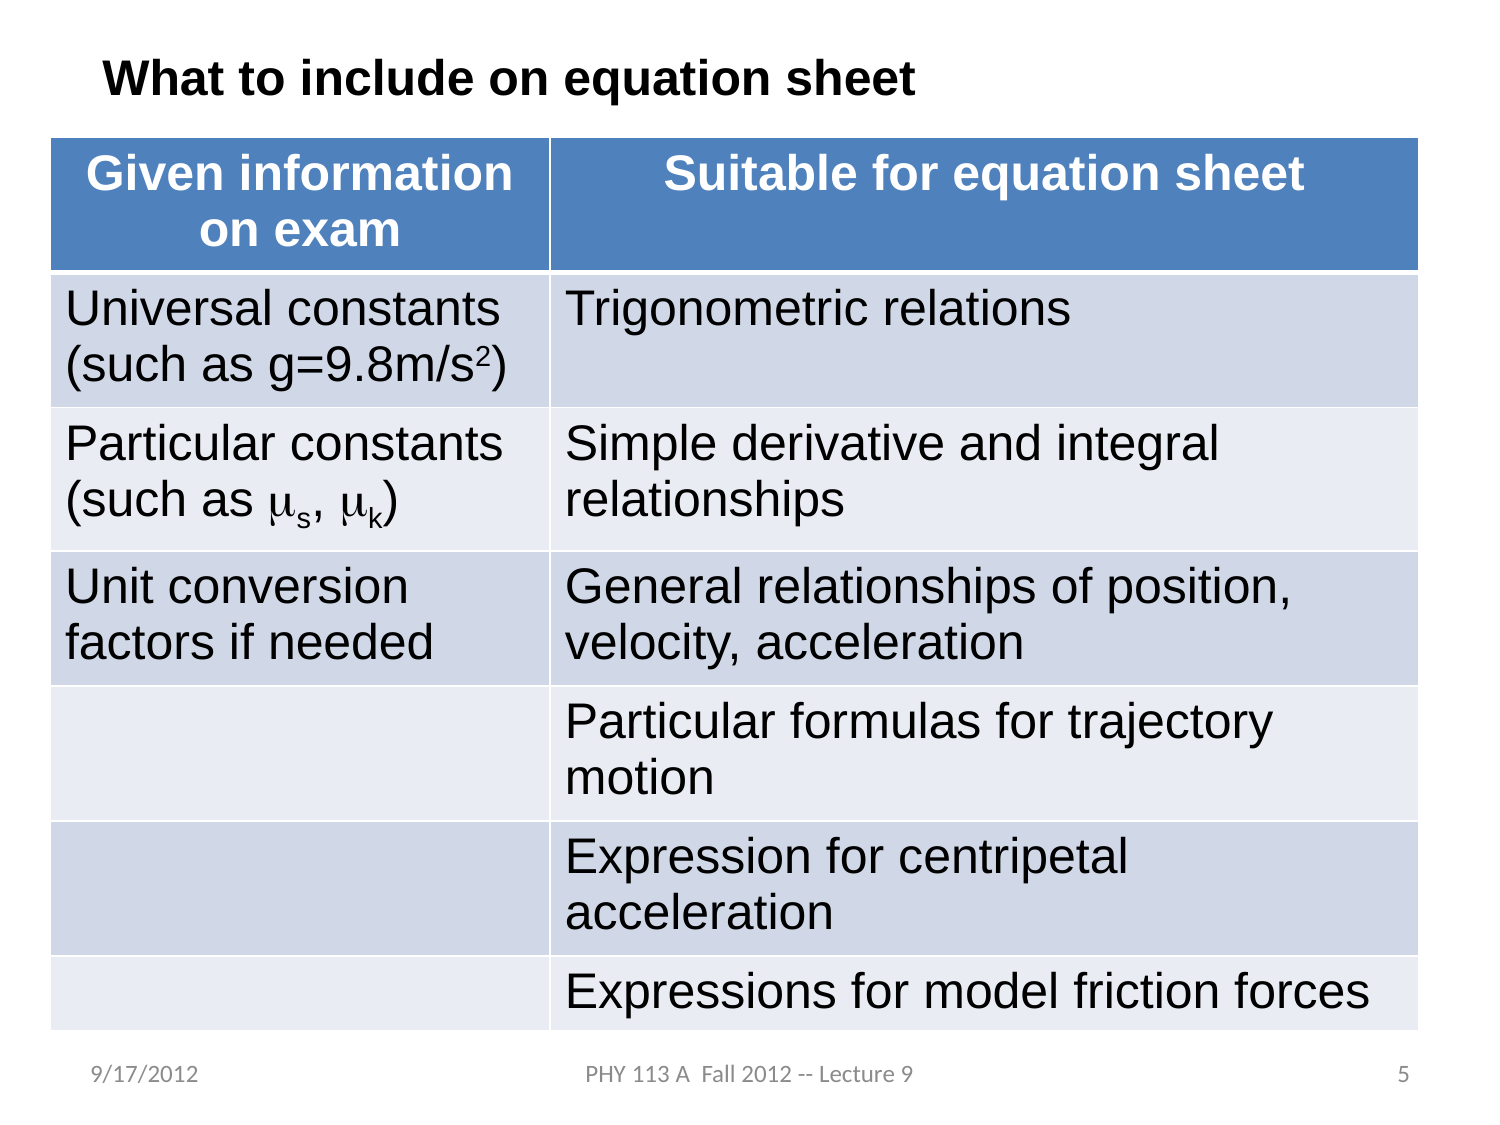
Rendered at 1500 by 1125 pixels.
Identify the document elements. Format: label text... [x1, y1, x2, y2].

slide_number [75, 1042, 425, 1103]
slide_number 5 [1074, 1042, 1425, 1103]
table_cell Unit conversion factors if needed [51, 552, 549, 685]
table_cell Trigonometric relations [551, 275, 1418, 407]
text_box What to include on equation sheet [87, 38, 1363, 113]
table_header Suitable for equation sheet [551, 138, 1418, 270]
table_cell Expressions for model friction forces [551, 957, 1418, 1030]
table_cell Particular constants (such as ms, mk) [51, 408, 549, 550]
table_cell [51, 822, 549, 955]
table_cell Universal constants (such as g=9.8m/s2) [51, 275, 549, 407]
table_cell Expression for centripetal acceleration [551, 822, 1418, 955]
table_cell Particular formulas for trajectory motion [551, 687, 1418, 820]
table_cell General relationships of position, velocity, acceleration [551, 552, 1418, 685]
table_header Given information on exam [51, 138, 549, 270]
table_cell Simple derivative and integral relationships [551, 408, 1418, 550]
table_cell [51, 687, 549, 820]
table_cell [51, 957, 549, 1030]
footer PHY 113 A Fall 2012 -- Lecture 9 [512, 1042, 988, 1103]
